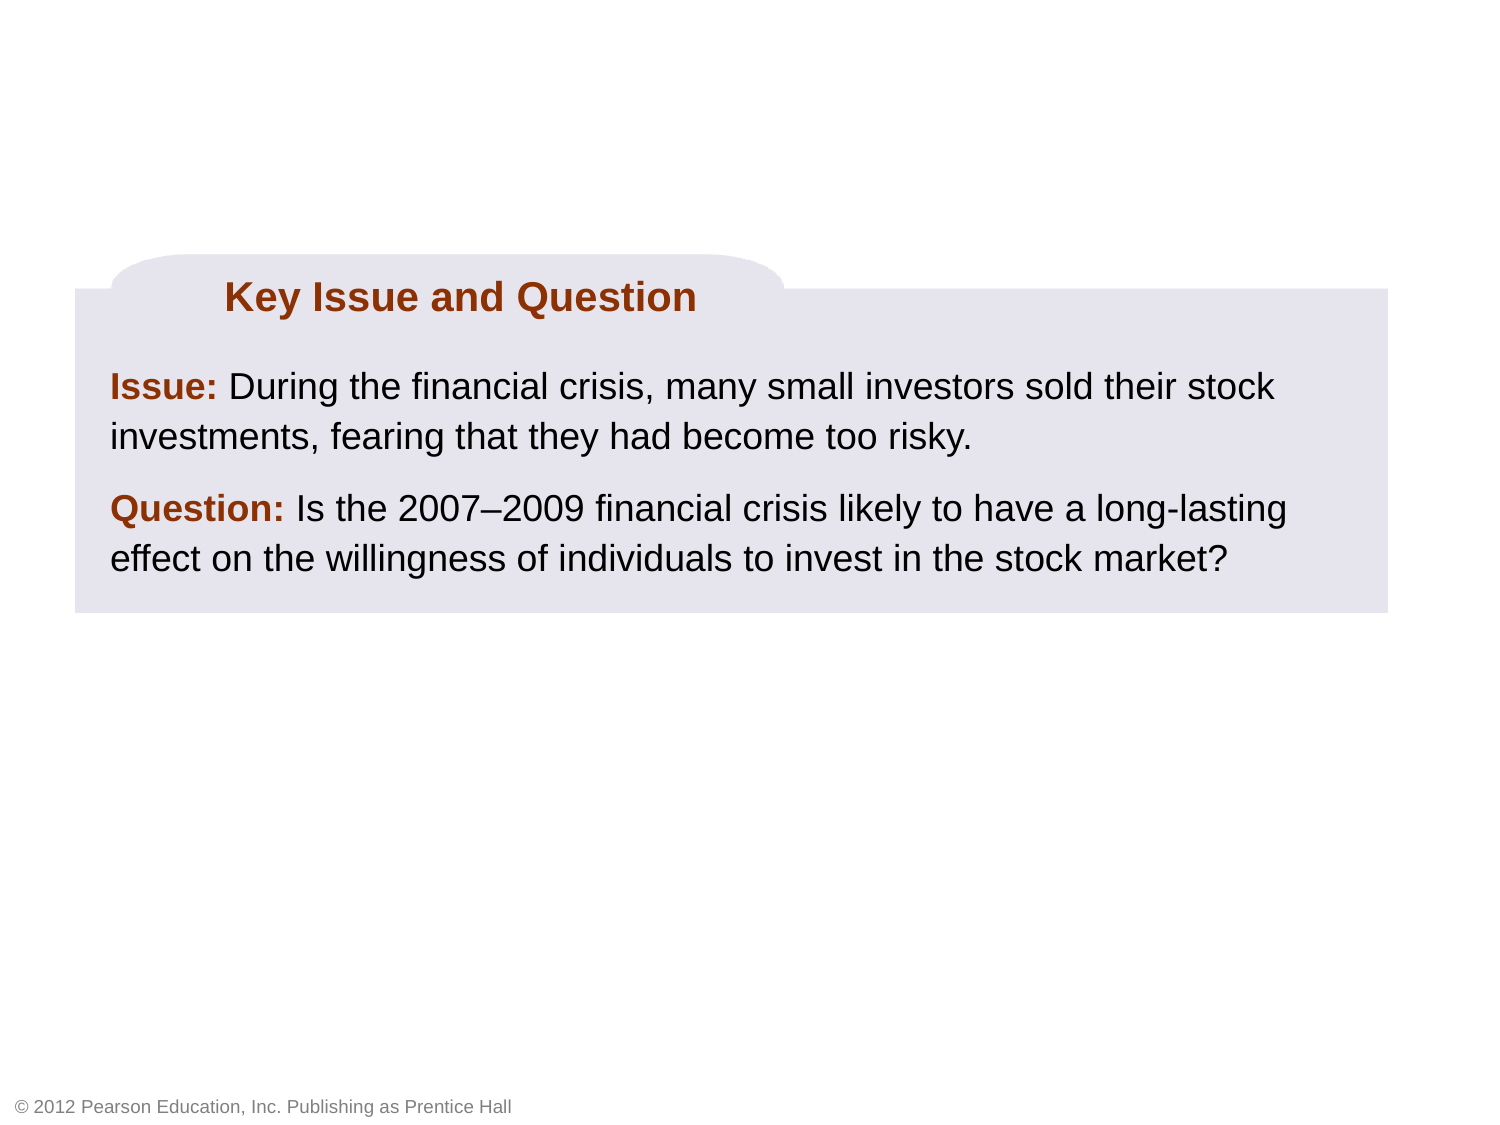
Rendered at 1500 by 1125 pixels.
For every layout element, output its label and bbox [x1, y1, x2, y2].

picture [74, 254, 1388, 613]
